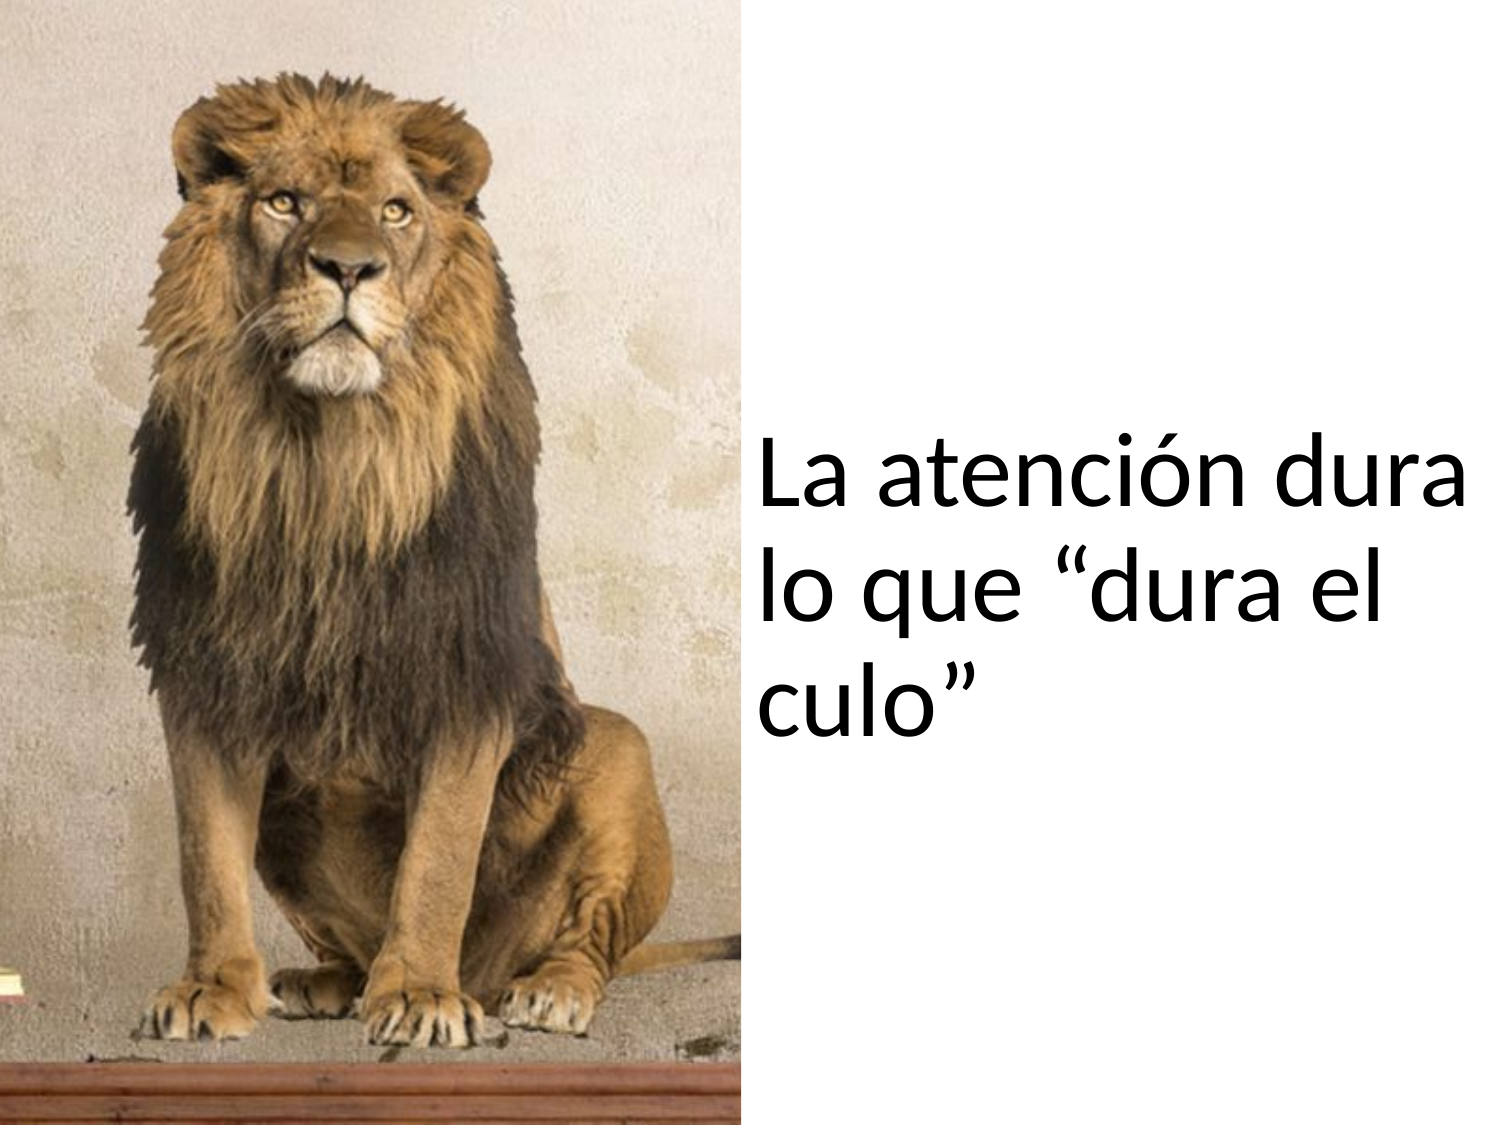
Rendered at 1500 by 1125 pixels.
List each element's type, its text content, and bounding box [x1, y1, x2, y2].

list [0, 0, 742, 1125]
title La atención dura lo que “dura el culo” [746, 292, 1500, 767]
